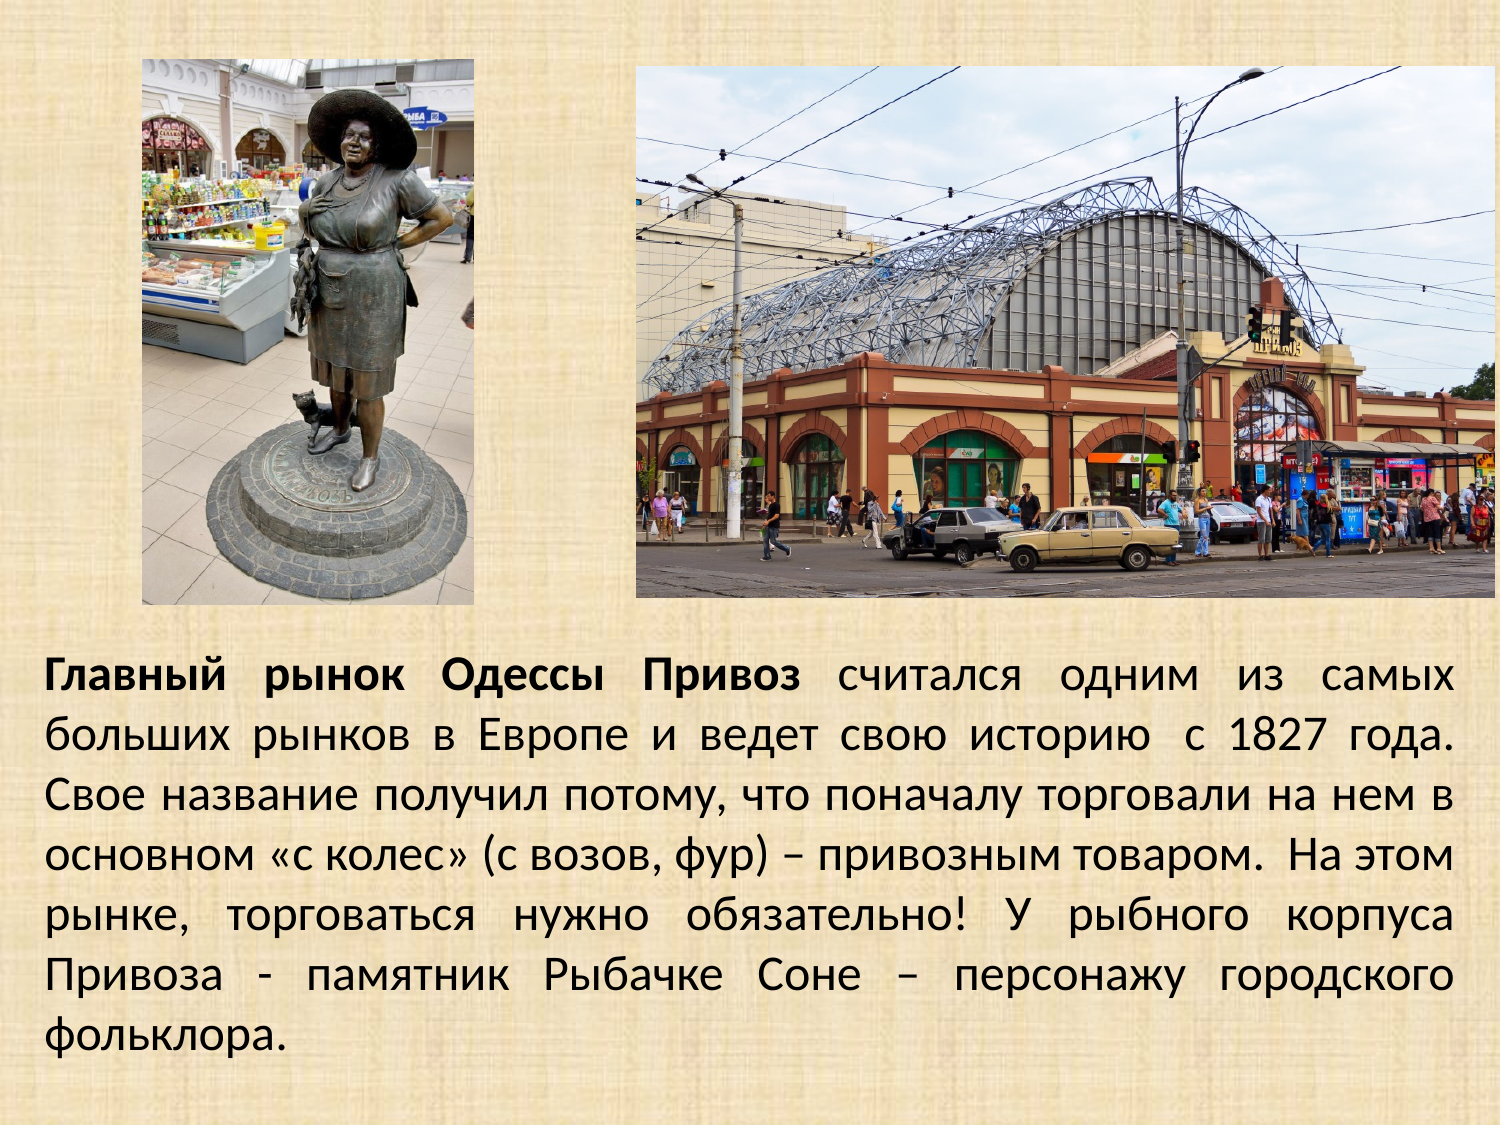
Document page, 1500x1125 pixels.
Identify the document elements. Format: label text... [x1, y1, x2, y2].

picture [142, 59, 474, 605]
list Главный рынок Одессы Привоз считался одним из самых больших рынков в Европе и ведет свою историю с 1827 года. Свое название получил потому, что поначалу торговали на нем в основном «с колес» (с возов, фур) – привозным товаром. На этом рынке, торговаться нужно обязательно! У рыбного корпуса Привоза - памятник Рыбачке Соне – персонажу городского фольклора. [29, 633, 1471, 1094]
picture [635, 66, 1496, 599]
